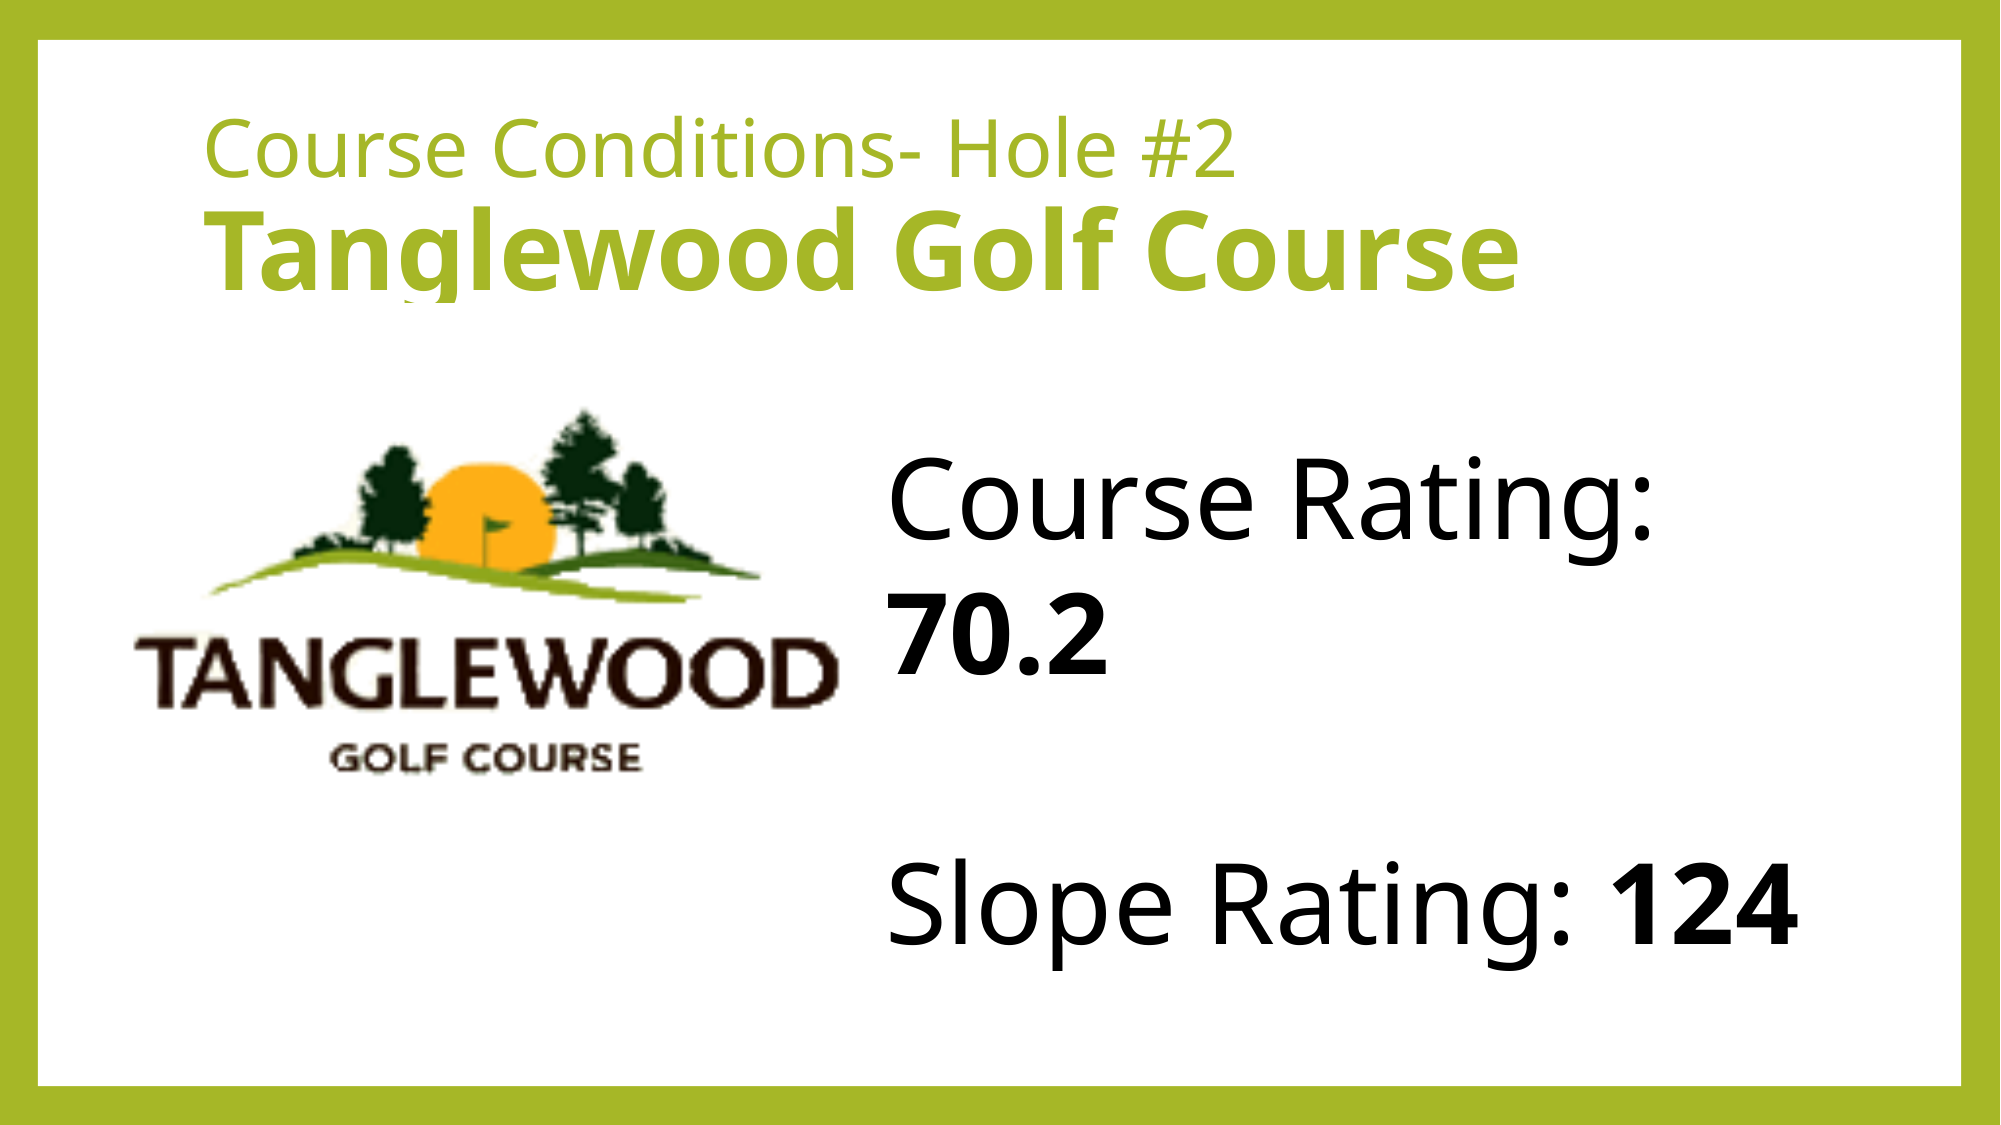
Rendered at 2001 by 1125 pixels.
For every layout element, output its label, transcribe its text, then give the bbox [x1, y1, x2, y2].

title Course Conditions- Hole #2 Tanglewood Golf Course [187, 99, 1808, 323]
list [89, 303, 871, 890]
text_box Course Rating: 70.2 Slope Rating: 124 [870, 419, 1864, 1020]
